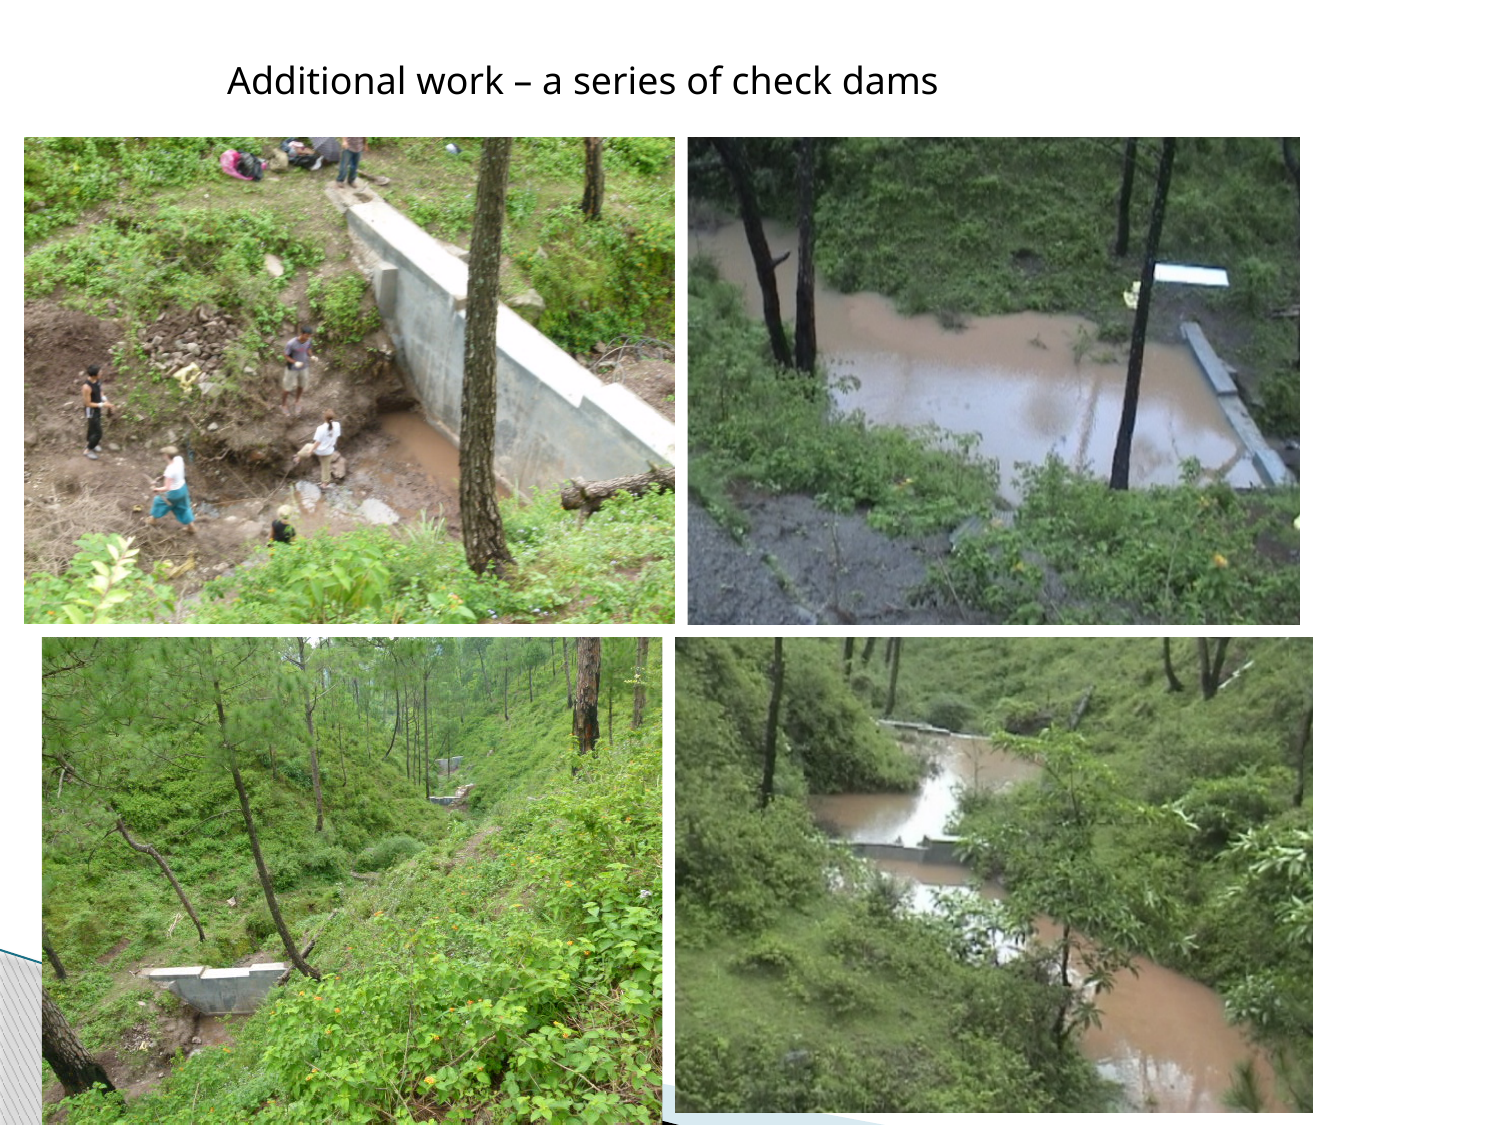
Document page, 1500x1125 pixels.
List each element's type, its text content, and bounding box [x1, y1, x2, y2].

picture [41, 637, 663, 1125]
picture [24, 137, 676, 625]
text_box Additional work – a series of check dams [212, 49, 1100, 110]
picture [687, 137, 1301, 626]
picture [674, 637, 1313, 1113]
